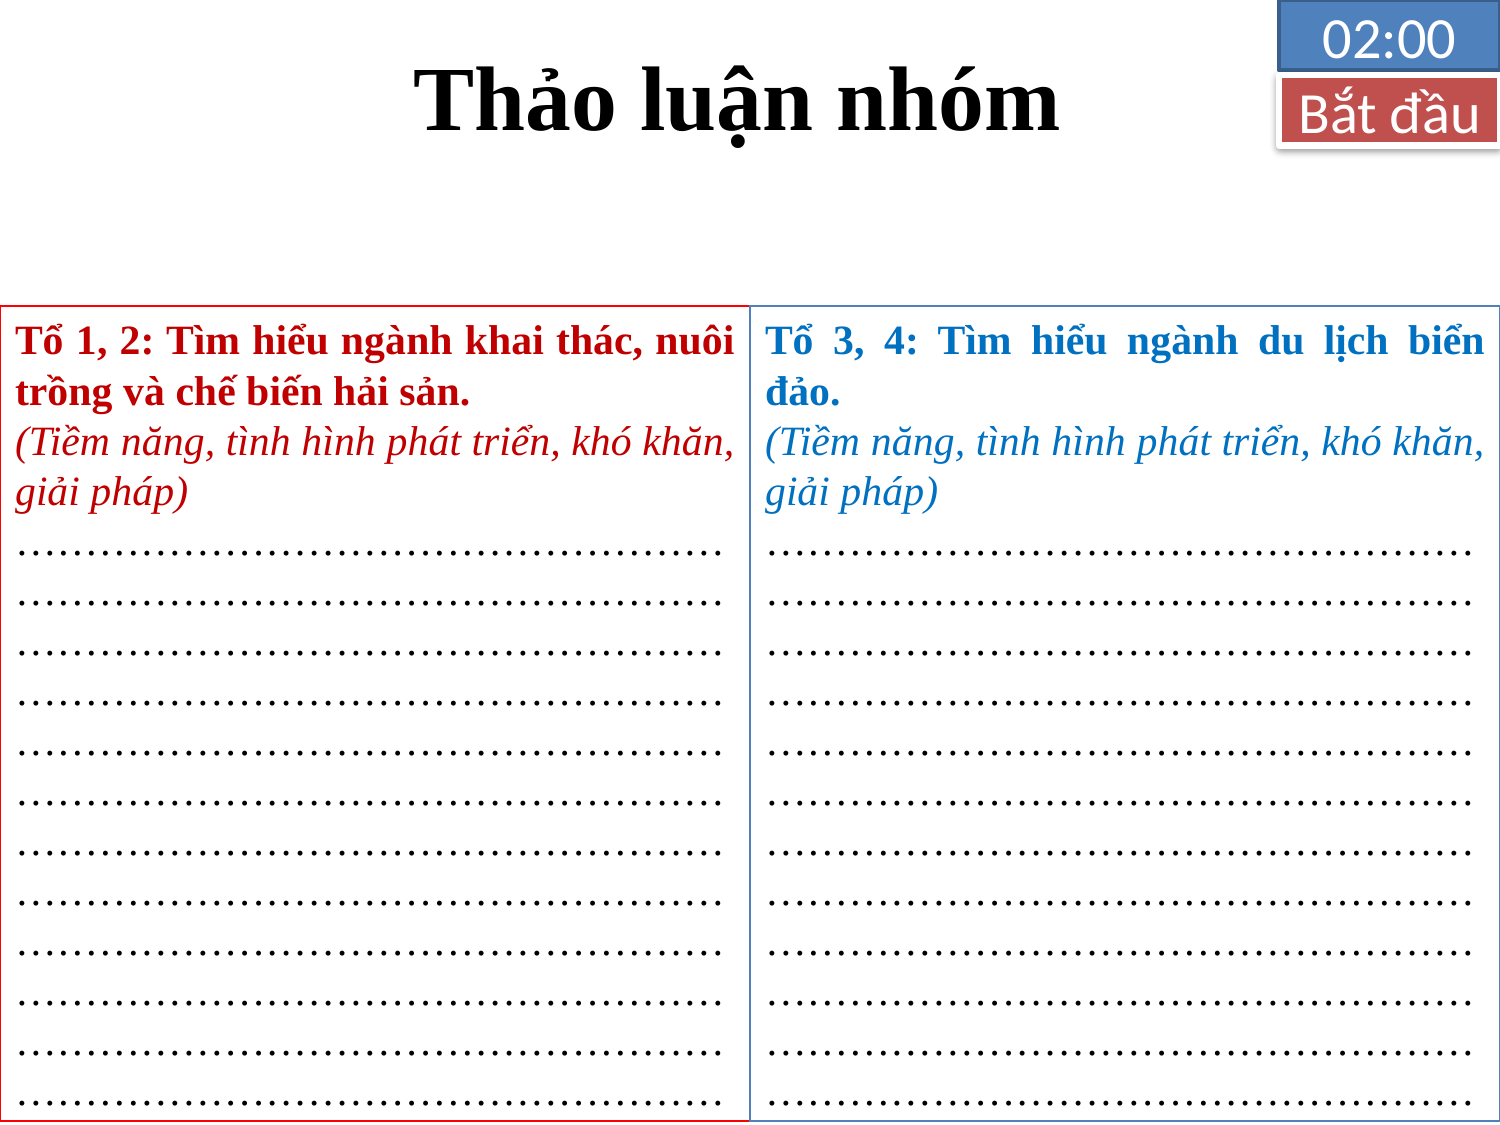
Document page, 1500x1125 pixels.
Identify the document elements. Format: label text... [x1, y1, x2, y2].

text_box Bắt đầu [1276, 72, 1500, 149]
text_box 02:00 [1277, 0, 1500, 71]
text_box Tổ 3, 4: Tìm hiểu ngành du lịch biển đảo. (Tiềm năng, tình hình phát triển, khó khăn, giải pháp) ……………………………………………………………………………………………………………………………………………………………………………………………………………………………………………………………………………………………………………………………………………………………………………………………………………………………………………………………………………………………………………………………………………………………… [749, 305, 1500, 1122]
text_box Tổ 1, 2: Tìm hiểu ngành khai thác, nuôi trồng và chế biến hải sản. (Tiềm năng, tình hình phát triển, khó khăn, giải pháp) ……………………………………………………………………………………………………………………………………………………………………………………………………………………………………………………………………………………………………………………………………………………………………………………………………………………………………………………………………………………………………………………………………………………………… [0, 305, 749, 1122]
title Thảo luận nhóm [62, 0, 1413, 188]
